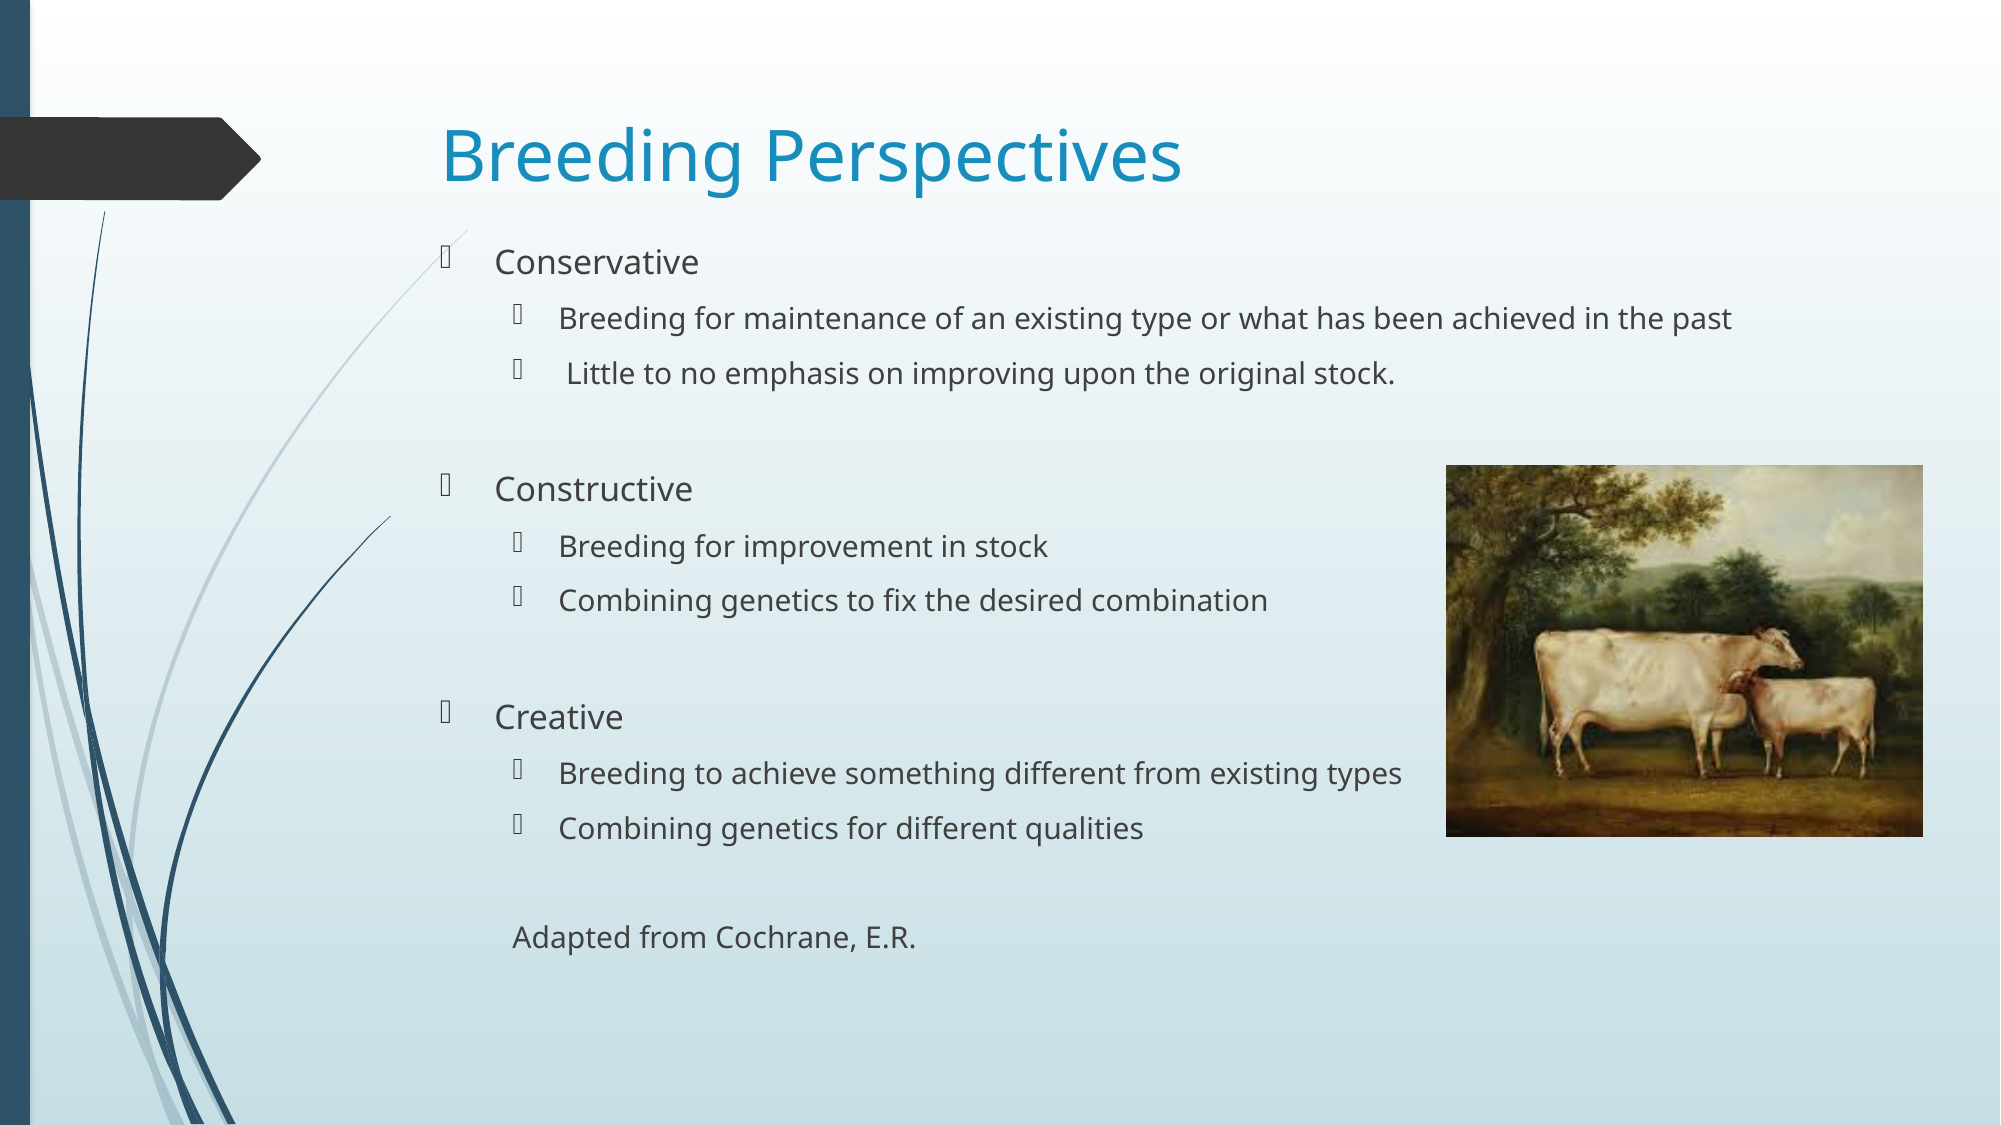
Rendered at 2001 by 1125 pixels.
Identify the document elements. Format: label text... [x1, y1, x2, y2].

picture [1446, 465, 1923, 837]
title Breeding Perspectives [425, 102, 1888, 204]
list Conservative Breeding for maintenance of an existing type or what has been achieved in the past Little to no emphasis on improving upon the original stock. Constructive Breeding for improvement in stock Combining genetics to fix the desired combination Creative Breeding to achieve something different from existing types Combining genetics for different qualities Adapted from Cochrane, E.R. [424, 233, 1888, 970]
